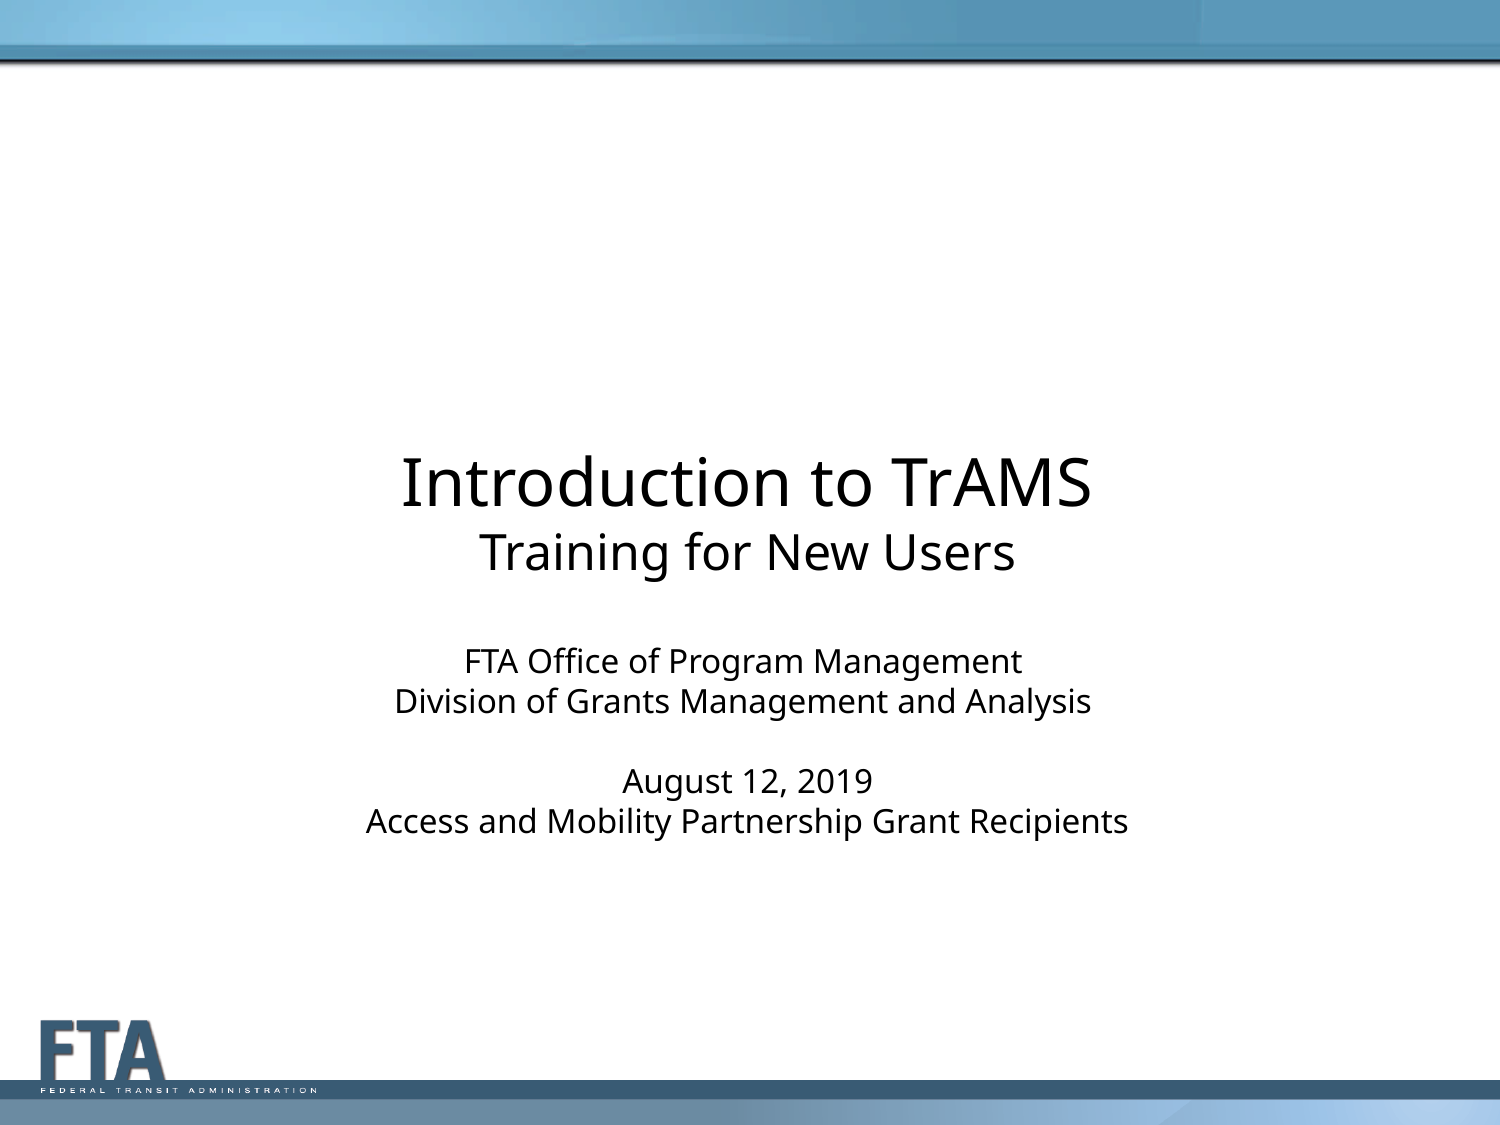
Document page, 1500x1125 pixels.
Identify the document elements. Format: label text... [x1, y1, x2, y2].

picture [0, 0, 1500, 72]
title Introduction to TrAMS Training for New Users FTA Office of Program Management Division of Grants Management and Analysis August 12, 2019 Access and Mobility Partnership Grant Recipients [293, 432, 1203, 778]
picture [0, 1013, 1500, 1125]
